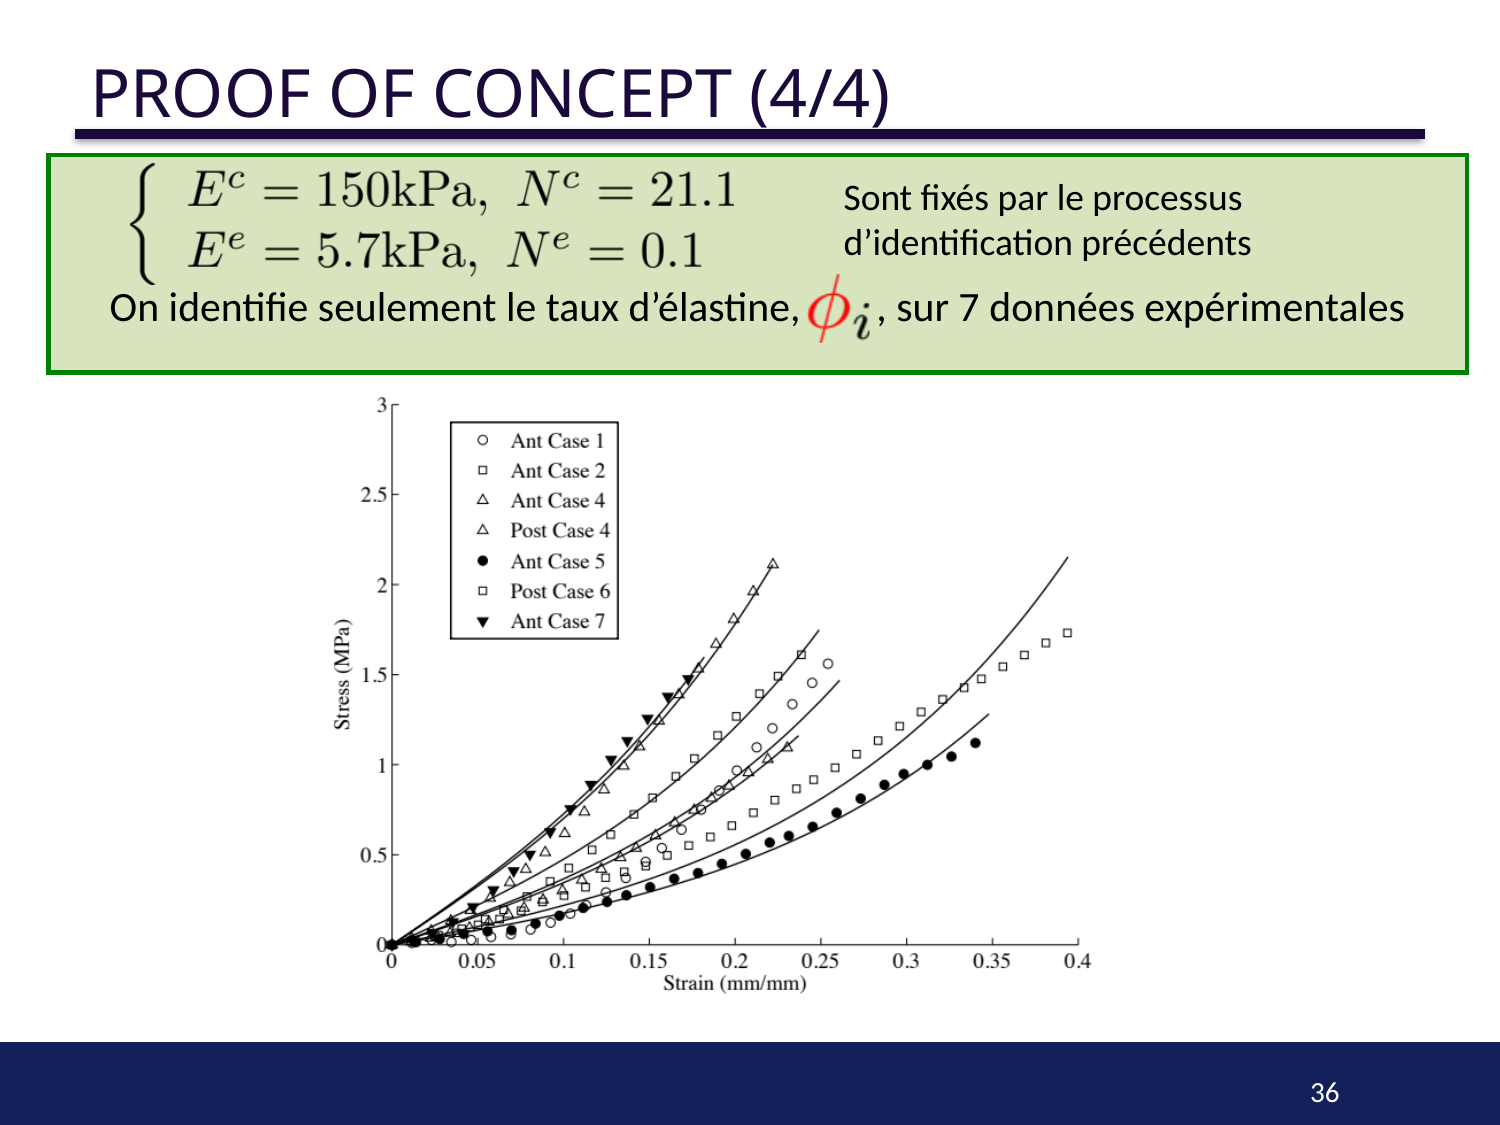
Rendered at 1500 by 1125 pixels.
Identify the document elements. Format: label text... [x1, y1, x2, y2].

text_box On identifie seulement le taux d’élastine, , sur 7 données expérimentales [48, 155, 1467, 373]
title Proof of concept (4/4) [75, 45, 1425, 137]
picture [129, 162, 735, 285]
picture [326, 386, 1096, 996]
picture [0, 1042, 1500, 1125]
picture [806, 273, 870, 343]
slide_number 36 [1149, 1065, 1500, 1125]
text_box Sont fixés par le processus d’identification précédents [828, 165, 1468, 271]
